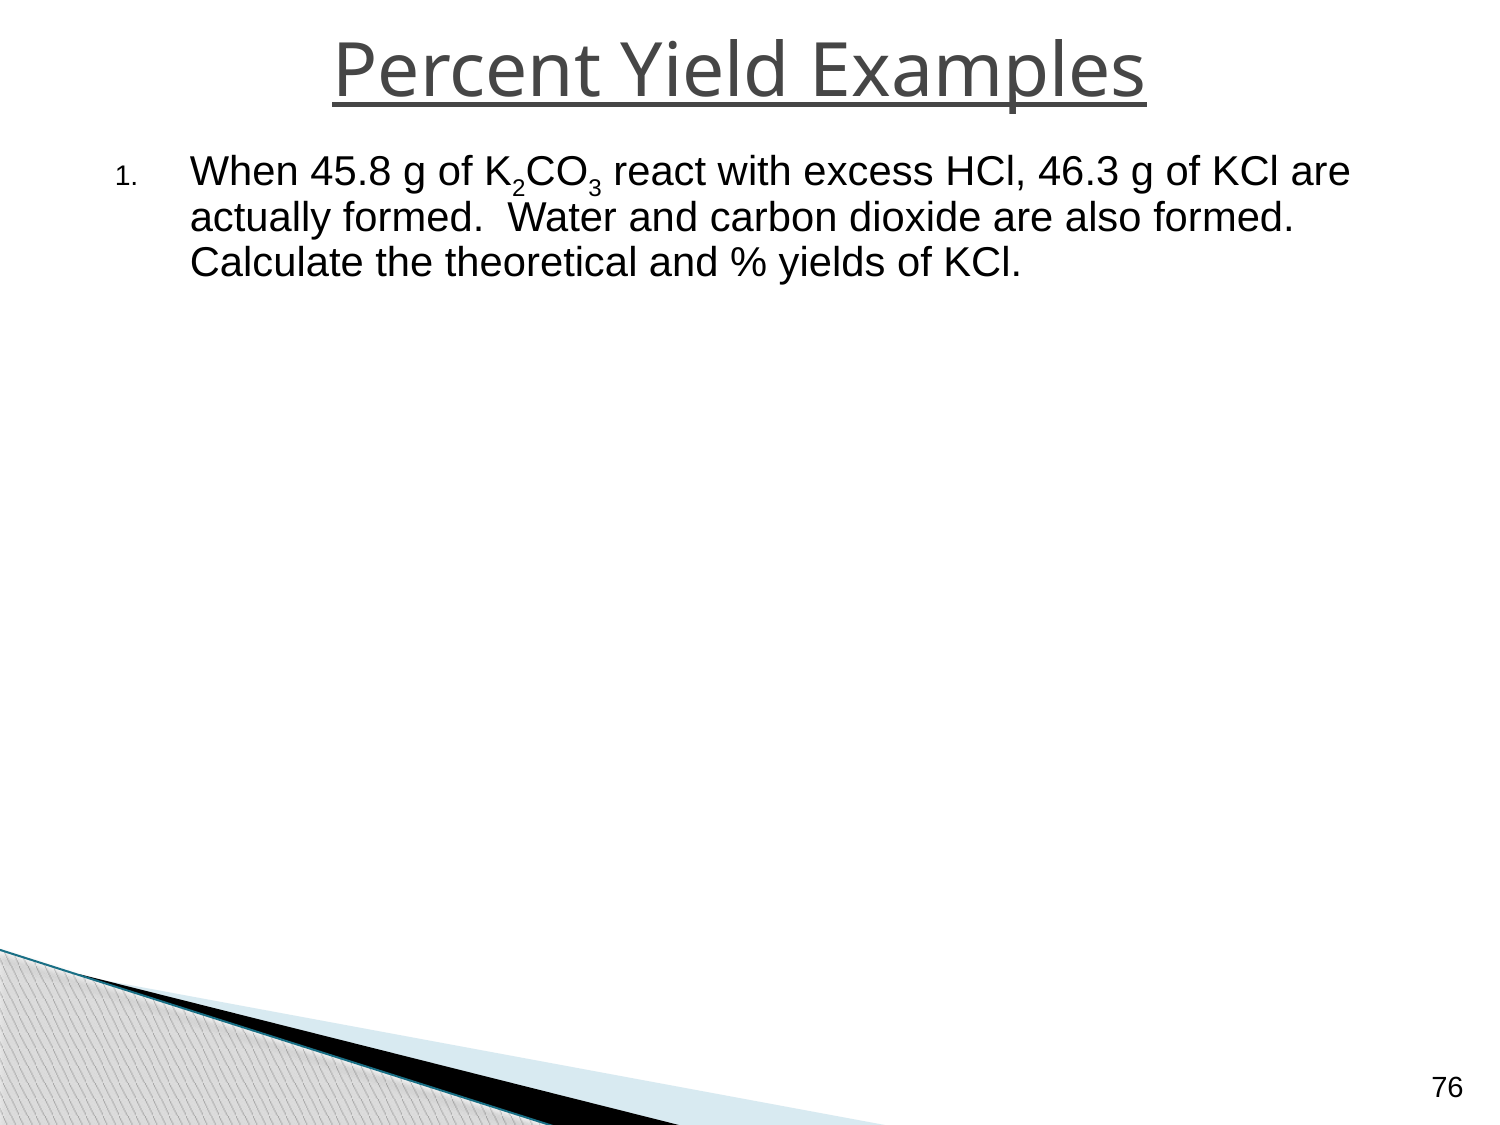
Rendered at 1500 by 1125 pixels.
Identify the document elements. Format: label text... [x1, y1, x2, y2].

slide_number 76 [1387, 1051, 1479, 1112]
list When 45.8 g of K2CO3 react with excess HCl, 46.3 g of KCl are actually formed. Water and carbon dioxide are also formed. Calculate the theoretical and % yields of KCl. [99, 137, 1400, 955]
title Percent Yield Examples [174, 12, 1305, 121]
